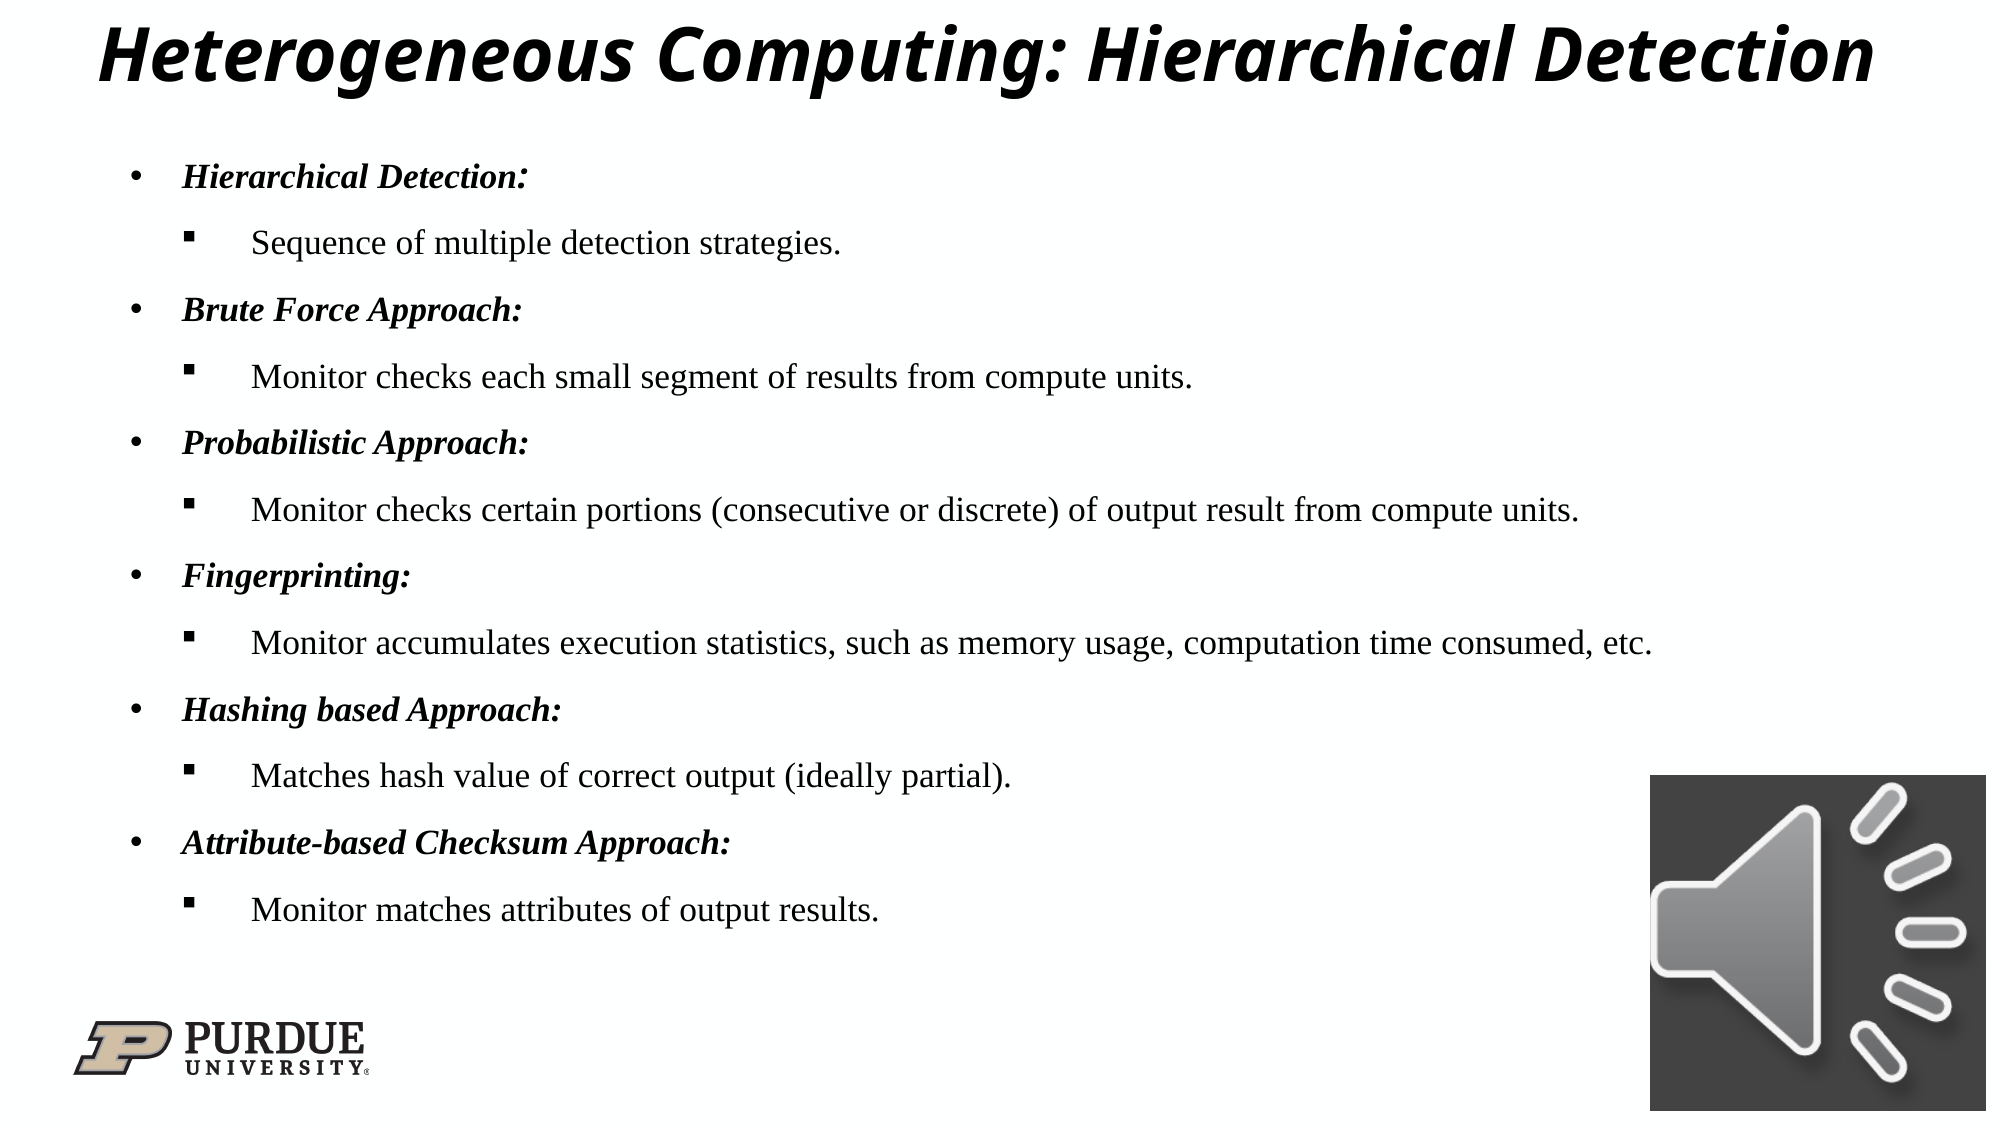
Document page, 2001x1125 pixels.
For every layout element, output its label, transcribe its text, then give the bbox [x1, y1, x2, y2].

title Heterogeneous Computing: Hierarchical Detection [82, 38, 2000, 167]
text_box Hierarchical Detection: Sequence of multiple detection strategies. Brute Force Approach: Monitor checks each small segment of results from compute units. Probabilistic Approach: Monitor checks certain portions (consecutive or discrete) of output result from compute units. Fingerprinting: Monitor accumulates execution statistics, such as memory usage, computation time consumed, etc. Hashing based Approach: Matches hash value of correct output (ideally partial). Attribute-based Checksum Approach: Monitor matches attributes of output results. [115, 150, 1953, 944]
picture [1648, 773, 1987, 1112]
